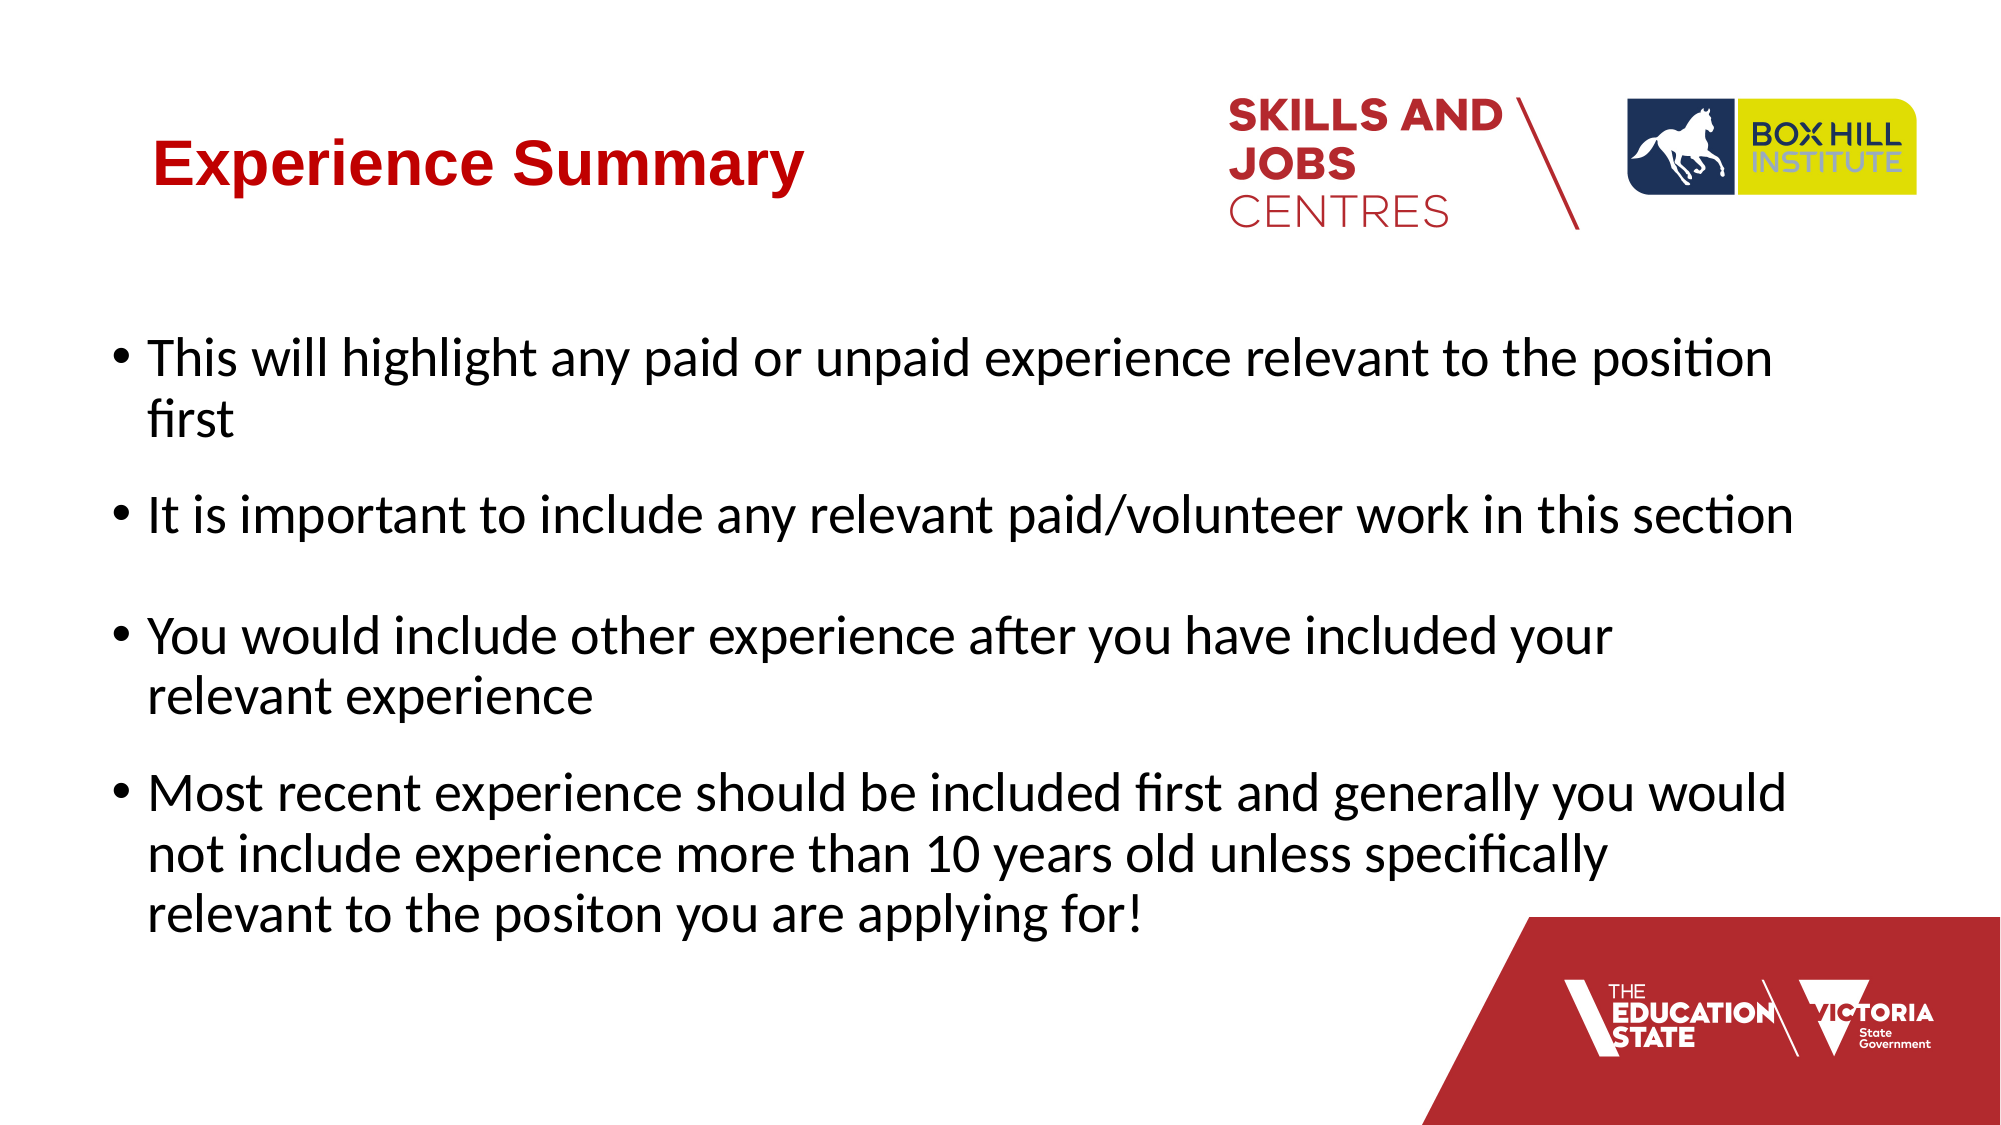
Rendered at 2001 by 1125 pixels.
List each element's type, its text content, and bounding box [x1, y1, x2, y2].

list This will highlight any paid or unpaid experience relevant to the position first It is important to include any relevant paid/volunteer work in this section You would include other experience after you have included your relevant experience Most recent experience should be included first and generally you would not include experience more than 10 years old unless specifically relevant to the positon you are applying for! [96, 299, 1822, 1014]
title Experience Summary [137, 59, 1180, 278]
picture [0, 0, 2001, 1125]
